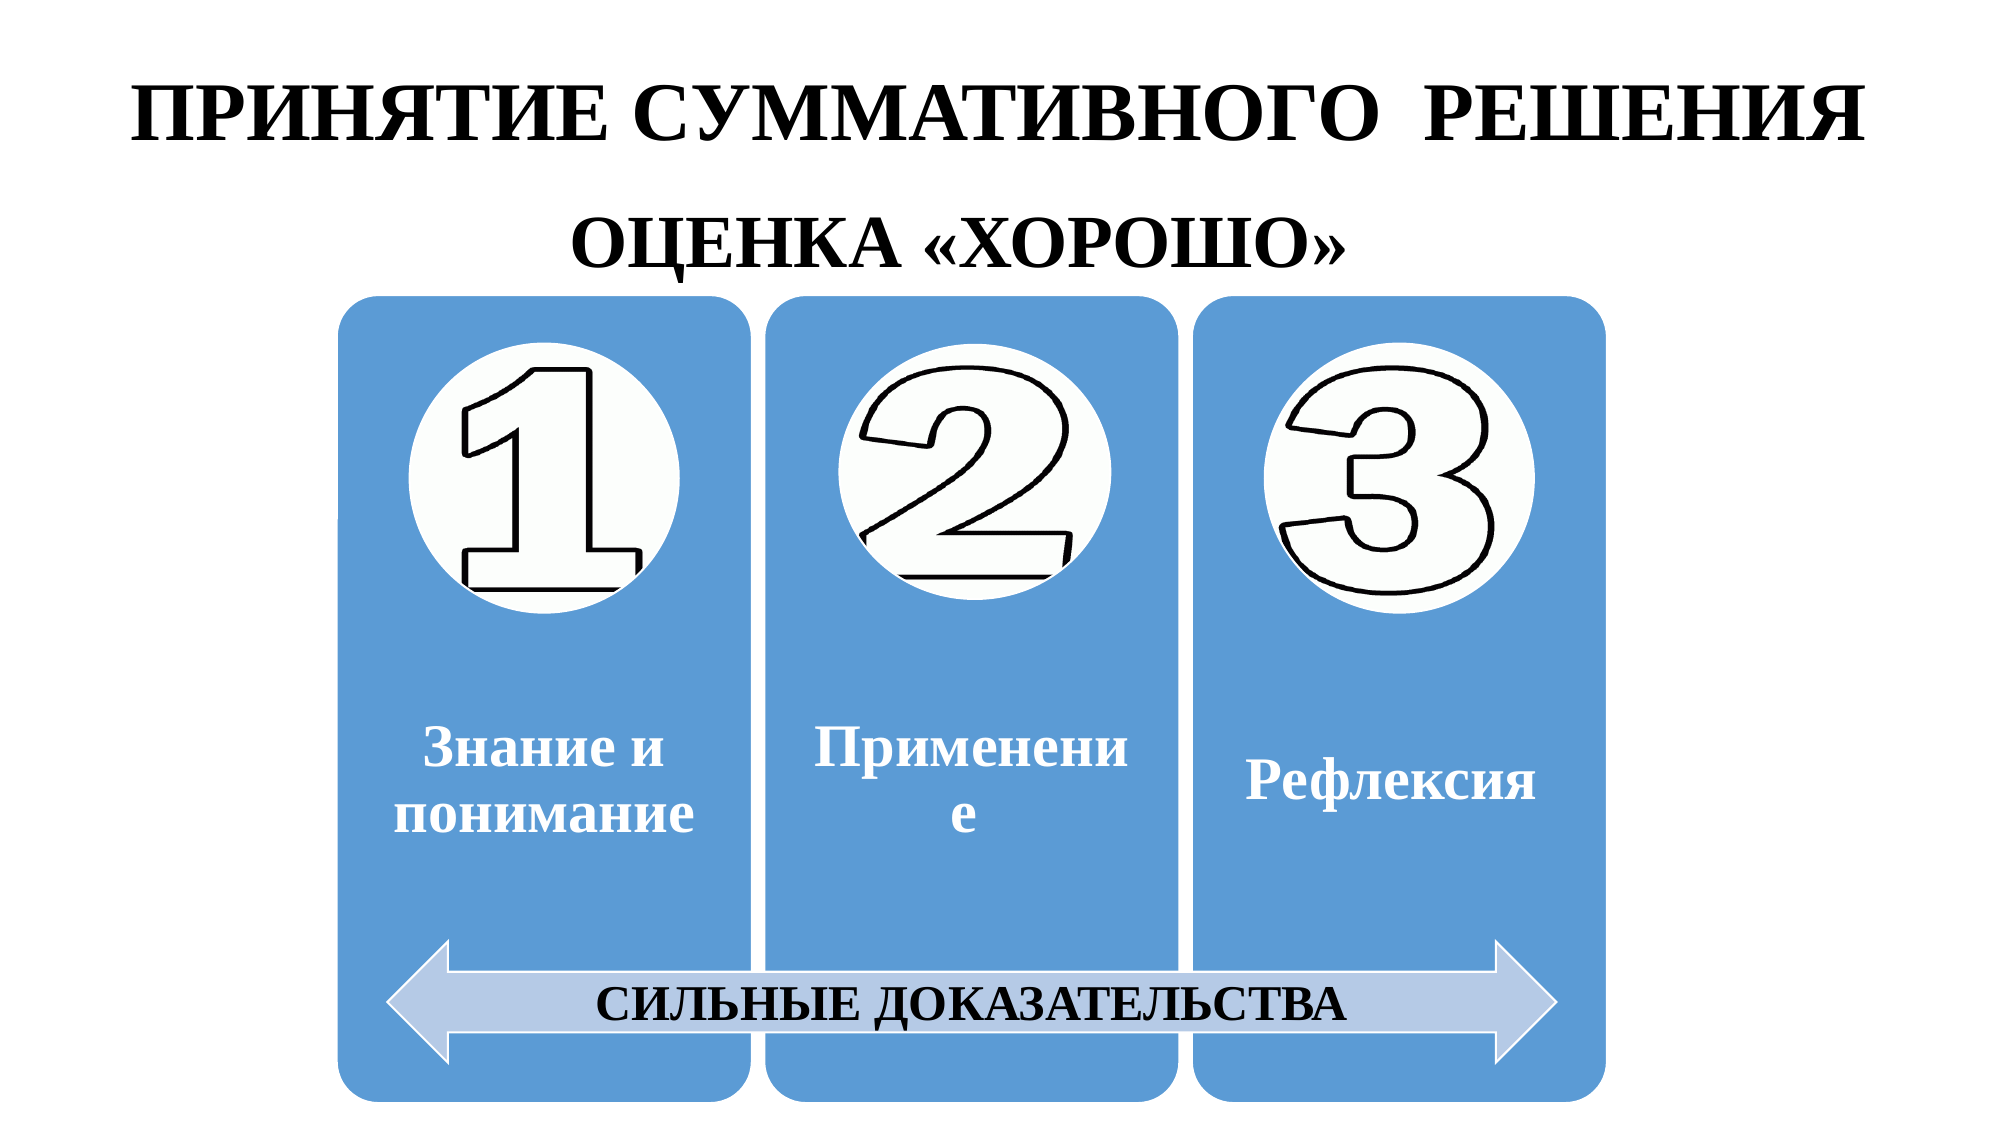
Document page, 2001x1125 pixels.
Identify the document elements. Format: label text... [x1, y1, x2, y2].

title ОЦЕНКА «ХОРОШО» [106, 165, 1832, 262]
text_box ПРИНЯТИЕ СУММАТИВНОГО РЕШЕНИЯ [59, 50, 1960, 165]
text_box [336, 295, 1608, 1104]
